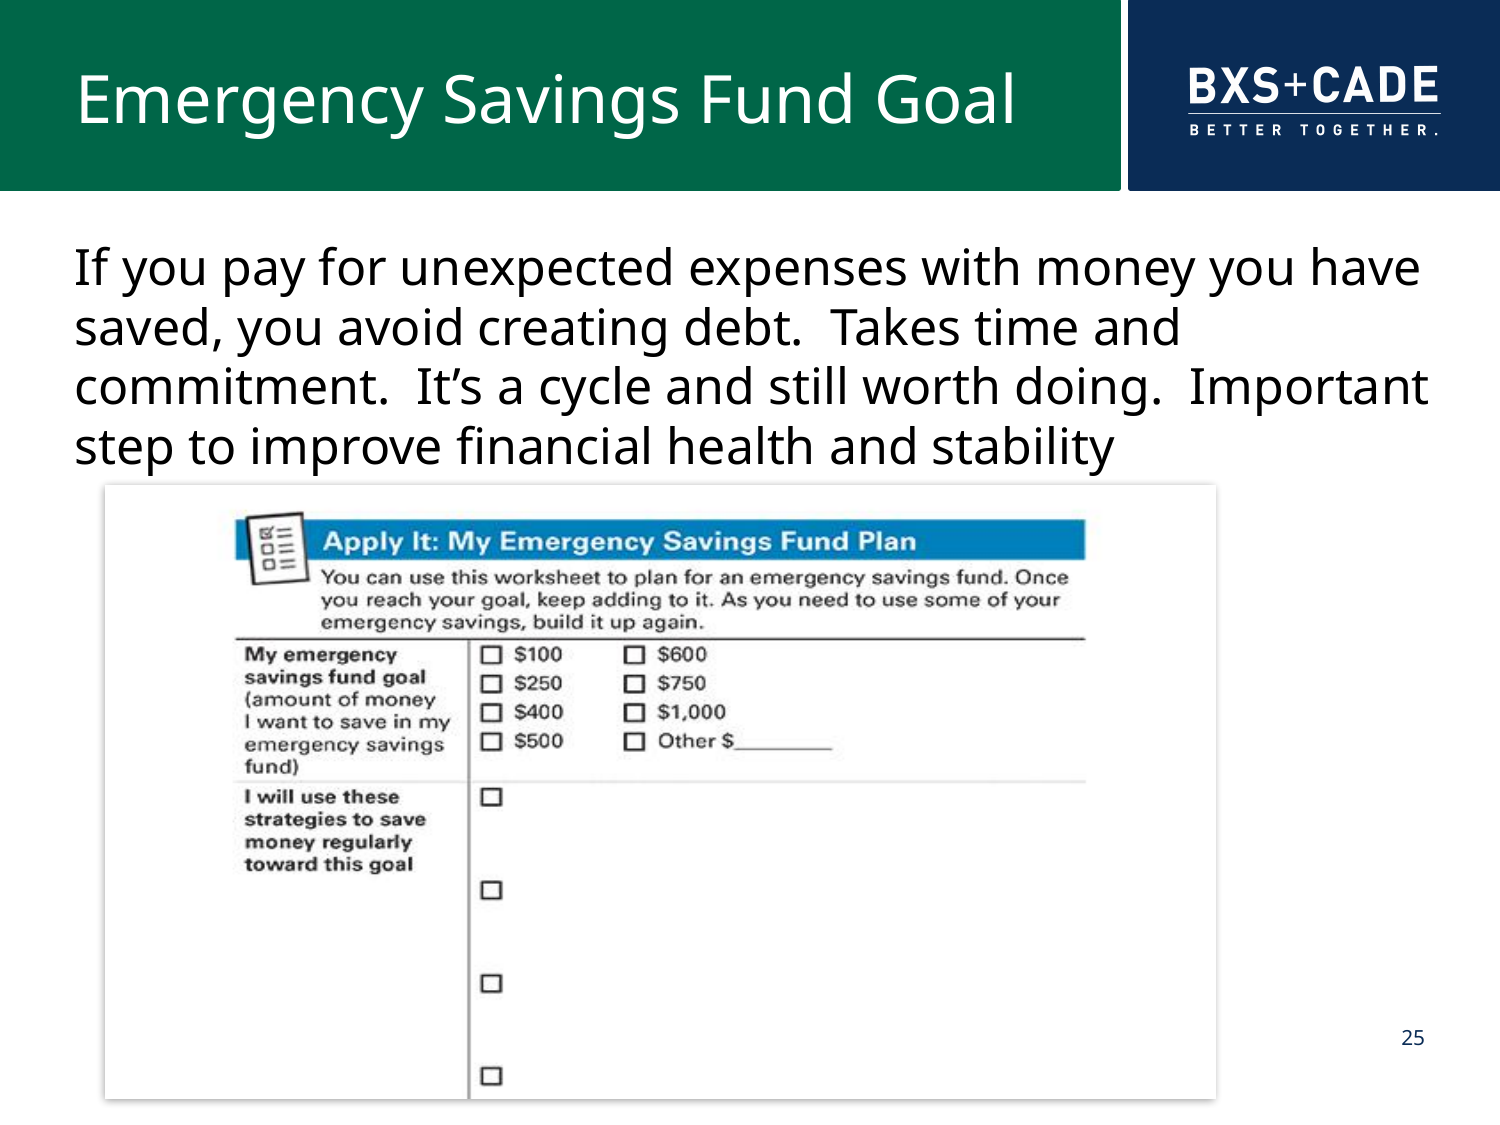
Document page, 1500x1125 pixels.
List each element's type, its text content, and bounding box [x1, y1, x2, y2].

title Emergency Savings Fund Goal [75, 56, 1080, 133]
picture [105, 484, 1216, 1099]
picture [1179, 54, 1450, 147]
text_box If you pay for unexpected expenses with money you have saved, you avoid creating debt. Takes time and commitment. It’s a cycle and still worth doing. Important step to improve financial health and stability [60, 227, 1475, 483]
slide_number 25 [1376, 1026, 1425, 1050]
